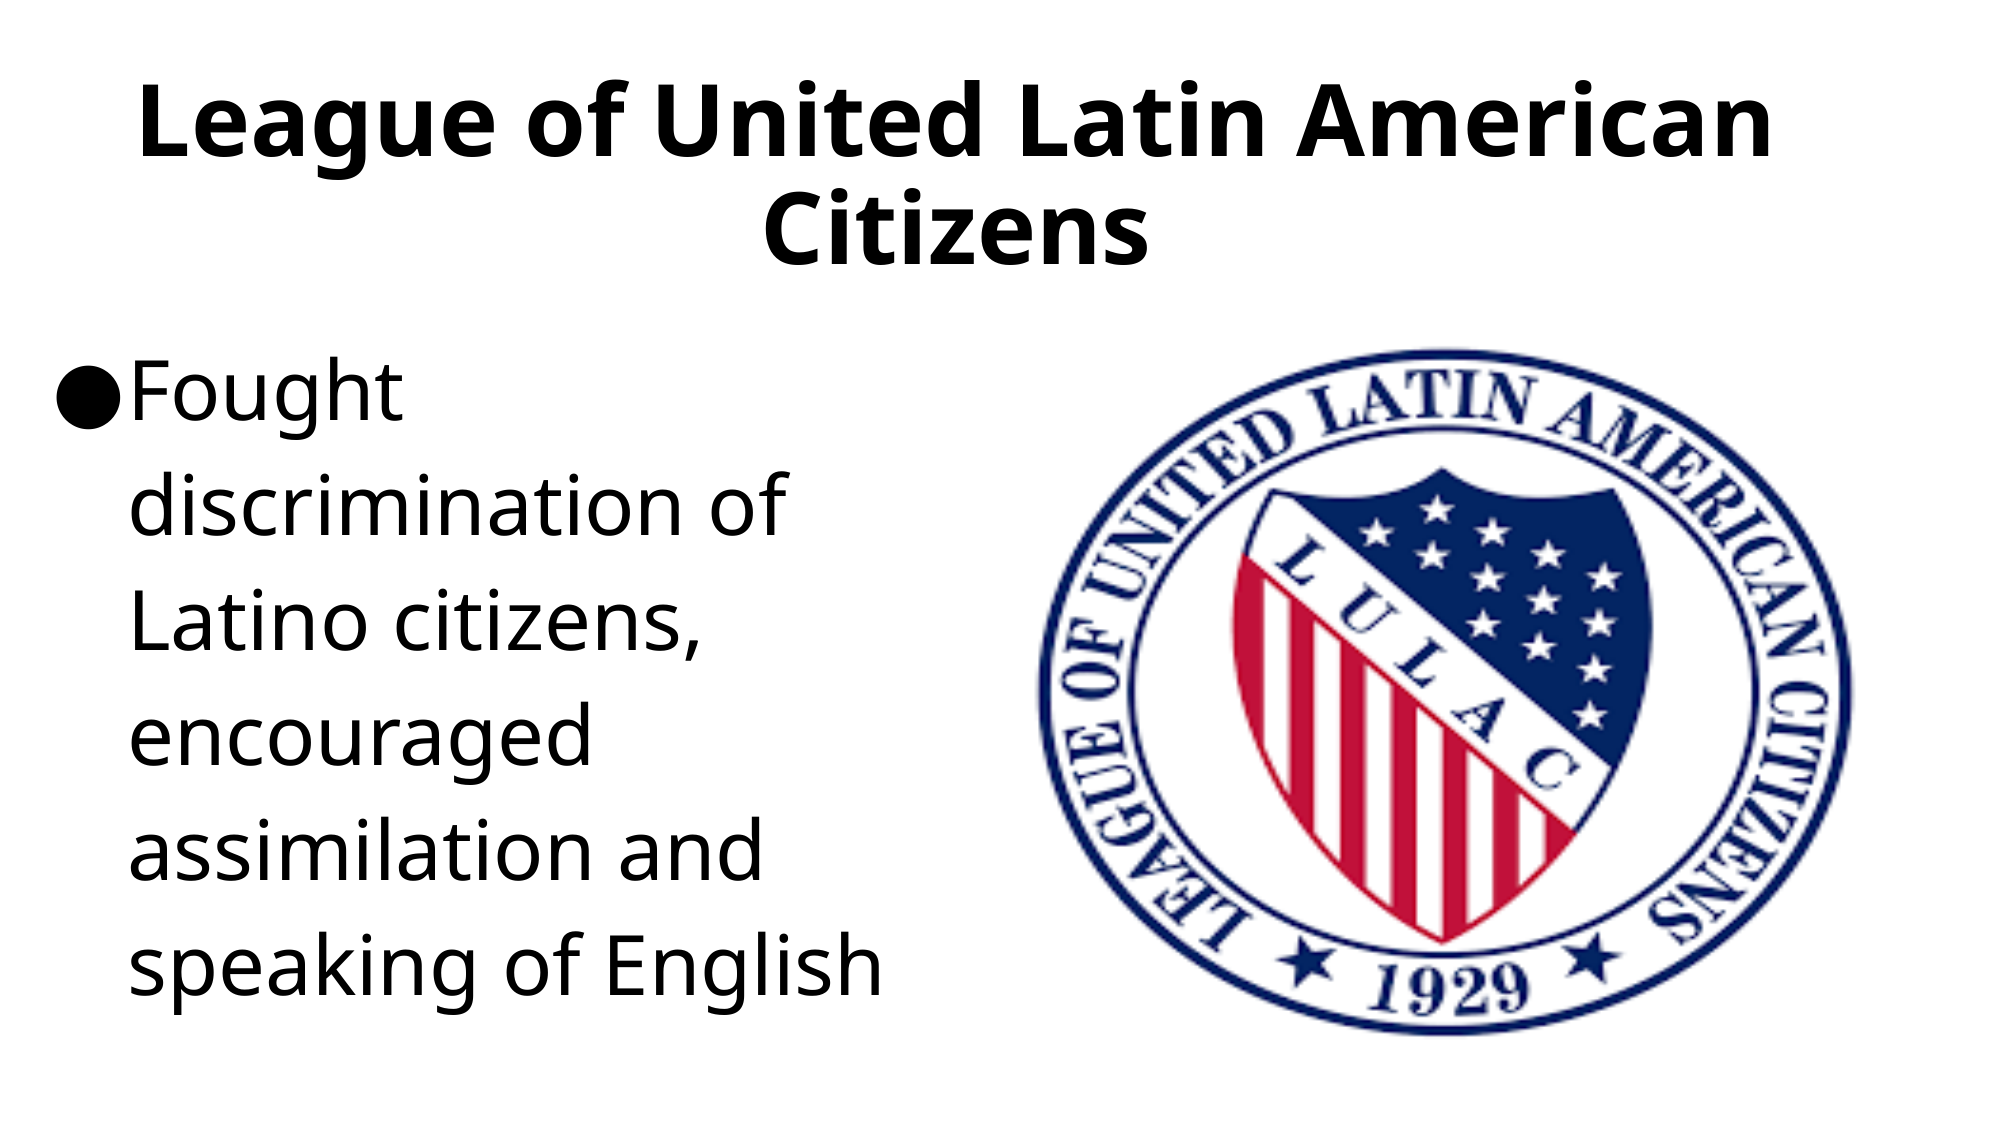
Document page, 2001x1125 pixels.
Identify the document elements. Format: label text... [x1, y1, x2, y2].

picture [1018, 332, 1876, 1056]
title League of United Latin American Citizens [37, 62, 1875, 308]
text_box Fought discrimination of Latino citizens, encouraged assimilation and speaking of English [37, 307, 939, 1027]
